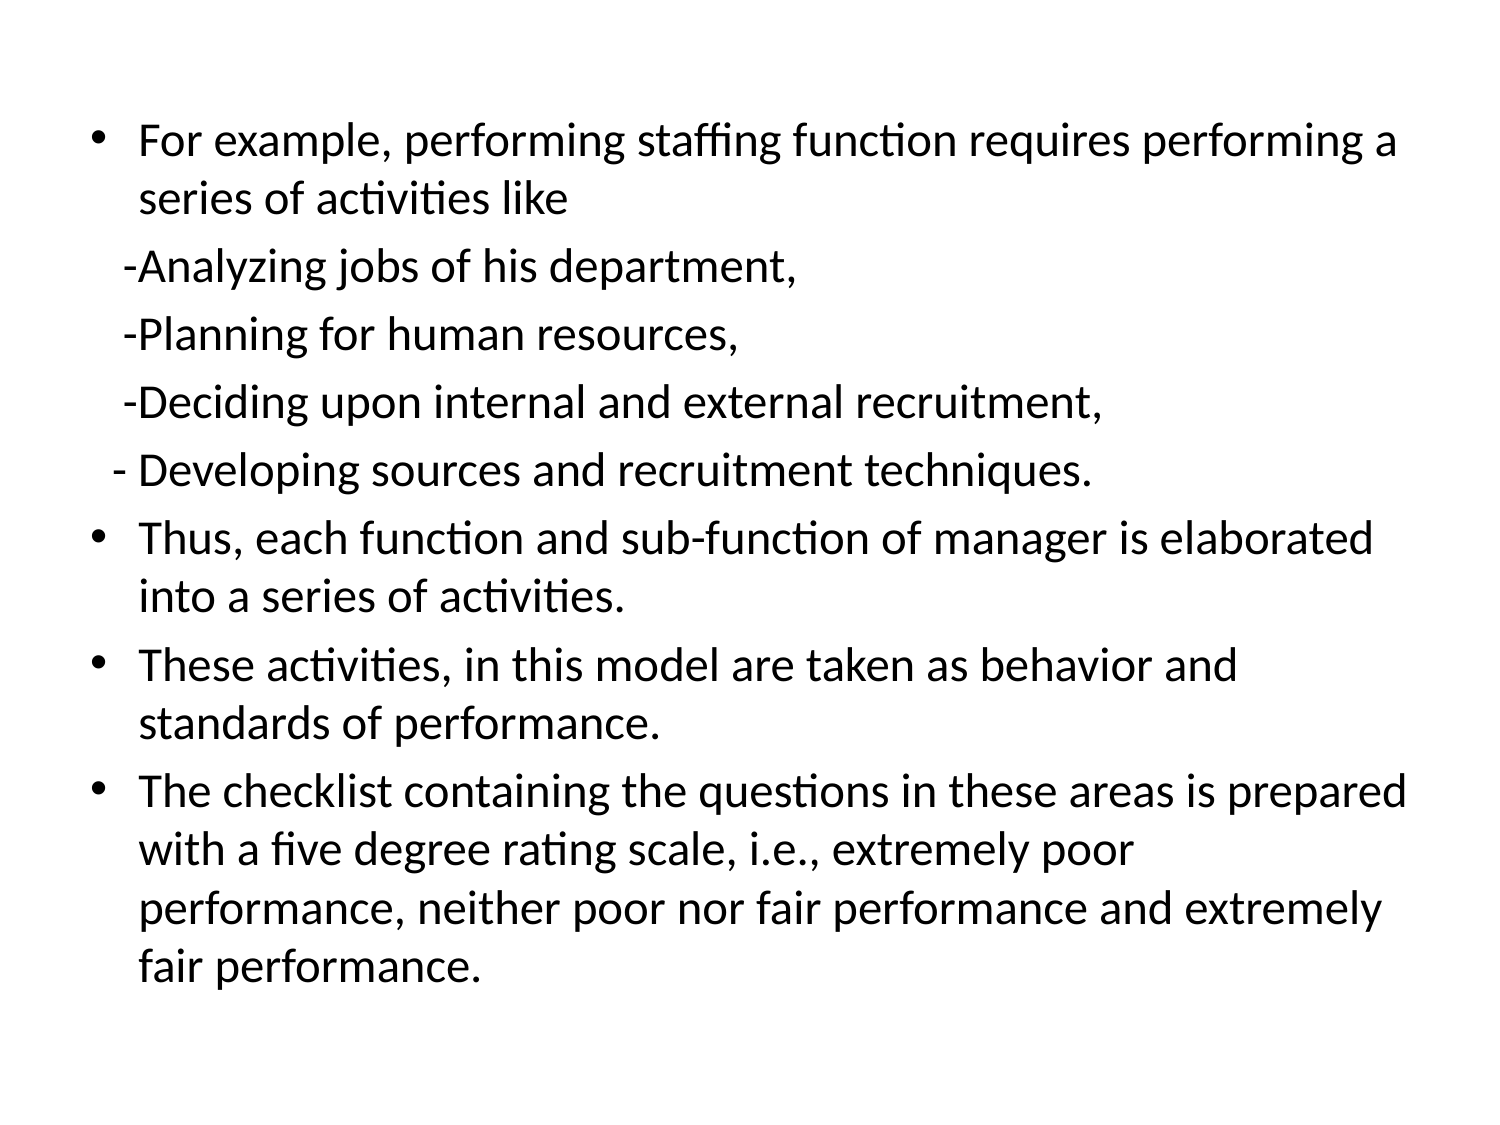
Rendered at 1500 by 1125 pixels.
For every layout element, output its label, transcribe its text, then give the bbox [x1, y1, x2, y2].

list For example, performing staffing function requires performing a series of activities like -Analyzing jobs of his department, -Planning for human resources, -Deciding upon internal and external recruitment, - Developing sources and recruitment techniques. Thus, each function and sub-function of manager is elaborated into a series of activities. These activities, in this model are taken as behavior and standards of performance. The checklist containing the questions in these areas is prepared with a five degree rating scale, i.e., extremely poor performance, neither poor nor fair performance and extremely fair performance. [75, 99, 1425, 1005]
